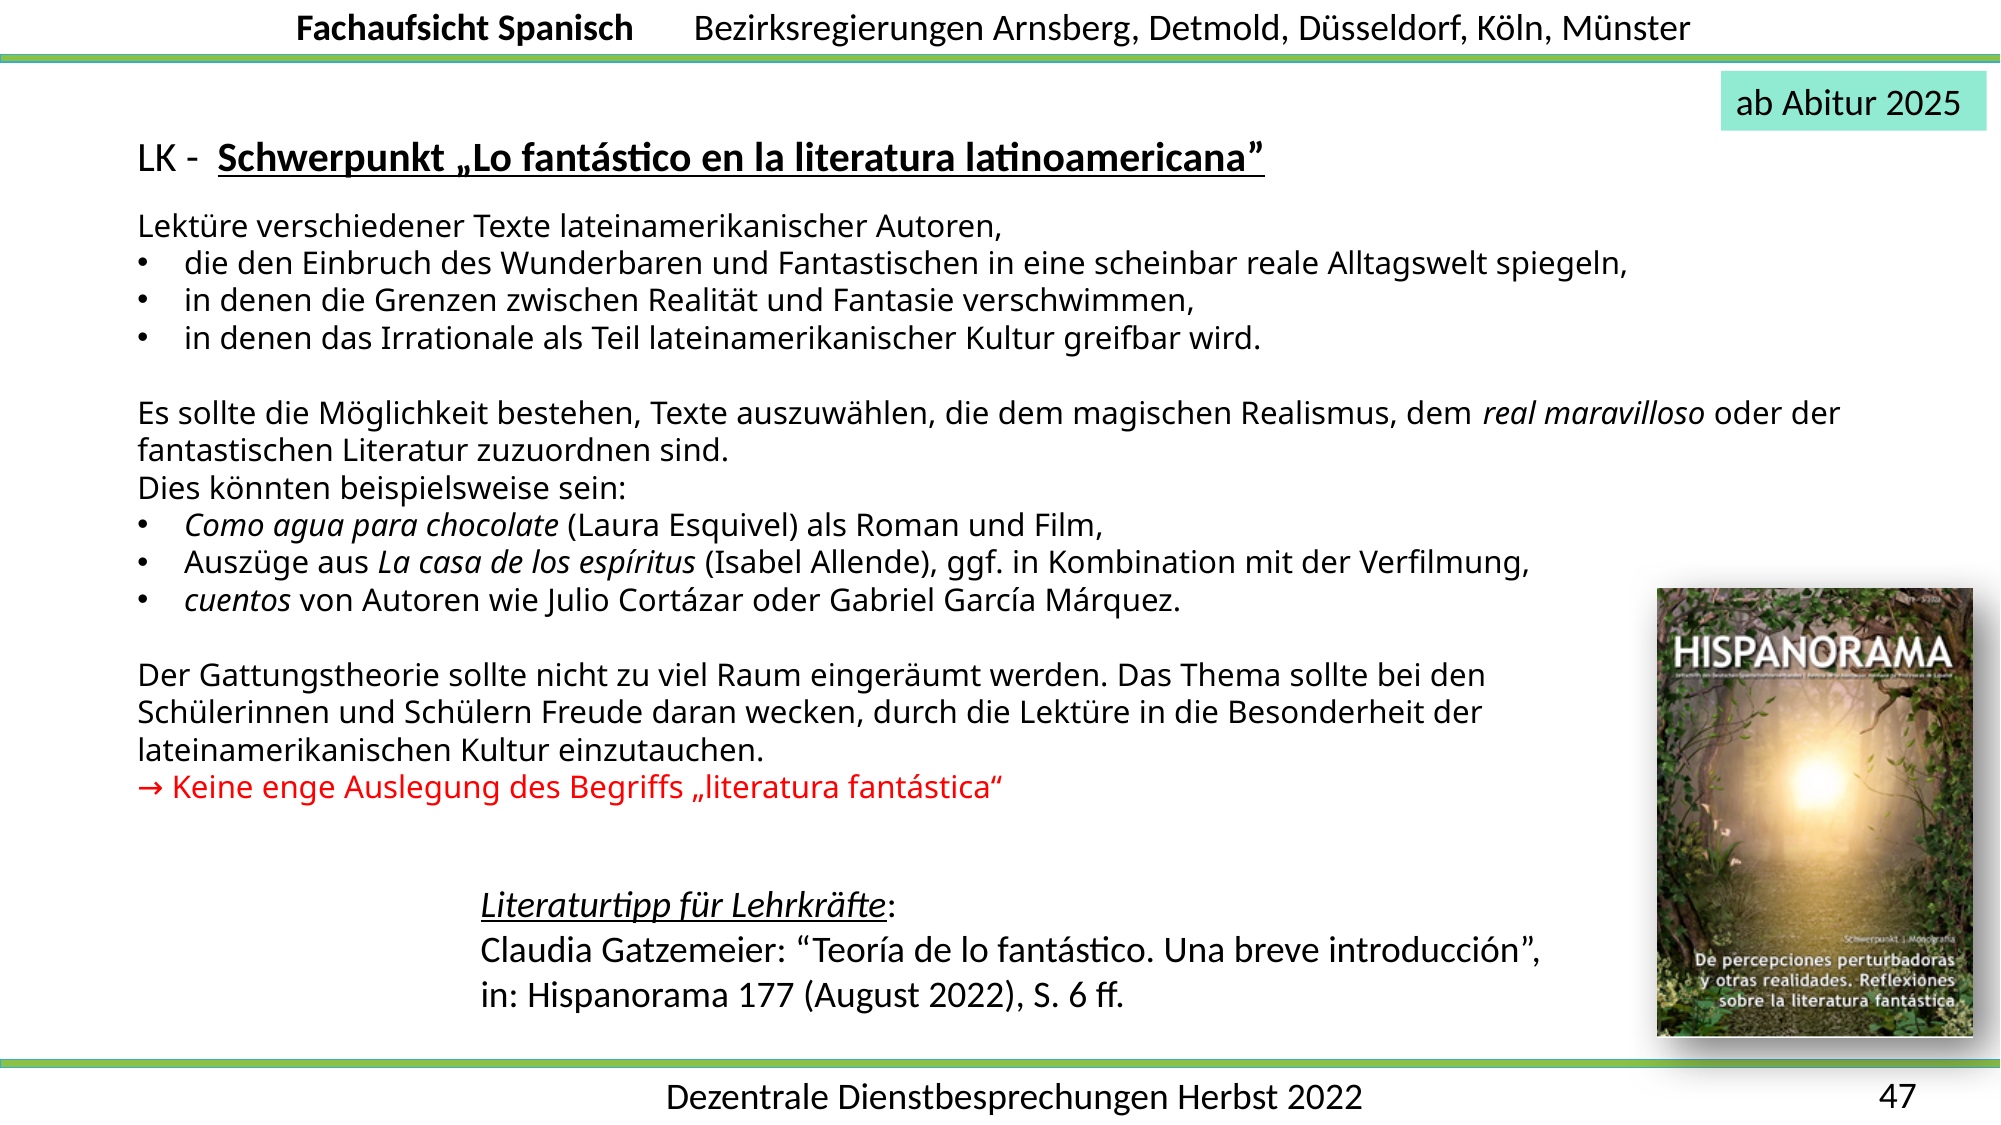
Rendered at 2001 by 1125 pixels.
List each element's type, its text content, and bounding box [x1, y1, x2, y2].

text_box LK - Schwerpunkt „Lo fantástico en la literatura latinoamericana” [122, 122, 1841, 153]
text_box Literaturtipp für Lehrkräfte: Claudia Gatzemeier: “Teoría de lo fantástico. Una breve introducción”, in: Hispanorama 177 (August 2022), S. 6 ff. [465, 872, 1640, 1023]
picture [1657, 588, 1973, 1038]
slide_number 47 [1864, 1073, 2000, 1124]
text_box Lektüre verschiedener Texte lateinamerikanischer Autoren, die den Einbruch des Wunderbaren und Fantastischen in eine scheinbar reale Alltagswelt spiegeln, in denen die Grenzen zwischen Realität und Fantasie verschwimmen, in denen das Irrationale als Teil lateinamerikanischer Kultur greifbar wird. Es sollte die Möglichkeit bestehen, Texte auszuwählen, die dem magischen Realismus, dem real maravilloso oder der fantastischen Literatur zuzuordnen sind. Dies könnten beispielsweise sein: Como agua para chocolate (Laura Esquivel) als Roman und Film, Auszüge aus La casa de los espíritus (Isabel Allende), ggf. in Kombination mit der Verfilmung, cuentos von Autoren wie Julio Cortázar oder Gabriel García Márquez. Der Gattungstheorie sollte nicht zu viel Raum eingeräumt werden. Das Thema sollte bei den Schülerinnen und Schülern Freude daran wecken, durch die Lektüre in die Besonderheit der lateinamerikanischen Kultur einzutauchen. → Keine enge Auslegung des Begriffs „literatura fantástica“ [122, 153, 1965, 850]
text_box ab Abitur 2025 [1721, 70, 1987, 131]
